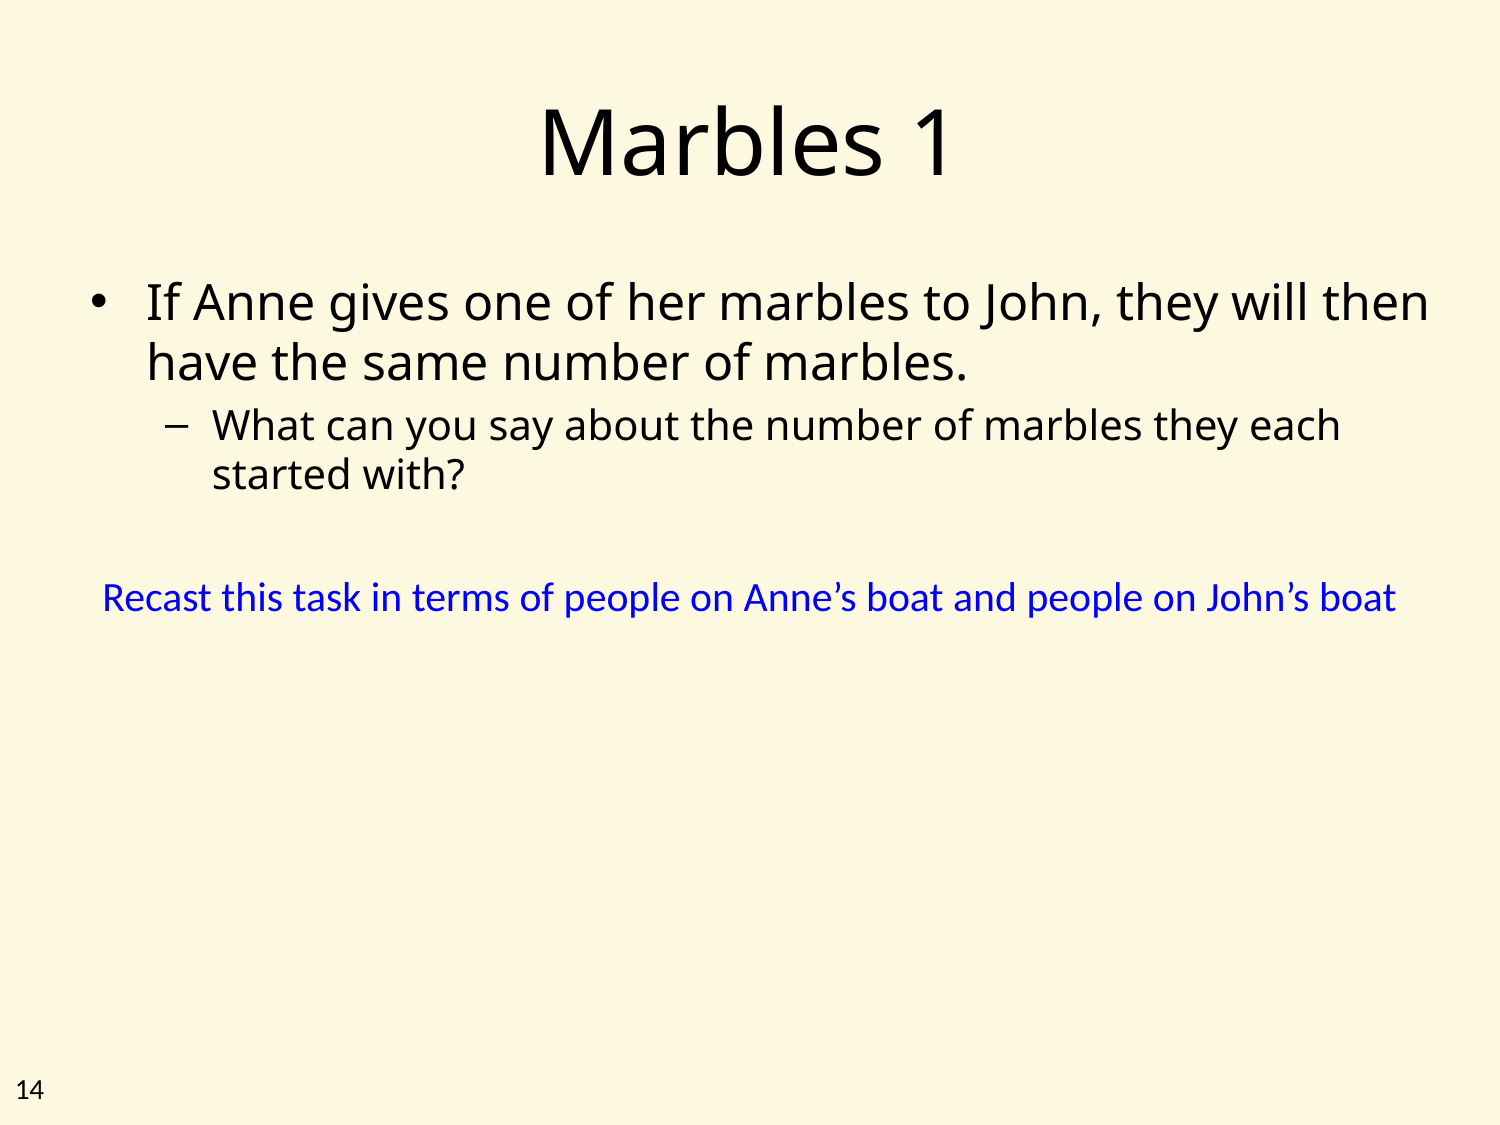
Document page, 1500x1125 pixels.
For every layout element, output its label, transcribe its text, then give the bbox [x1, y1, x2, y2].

text_box Recast this task in terms of people on Anne’s boat and people on John’s boat [87, 562, 1450, 628]
title Marbles 1 [75, 45, 1425, 233]
slide_number 14 [0, 1062, 113, 1125]
list If Anne gives one of her marbles to John, they will then have the same number of marbles. What can you say about the number of marbles they each started with? [75, 262, 1450, 550]
